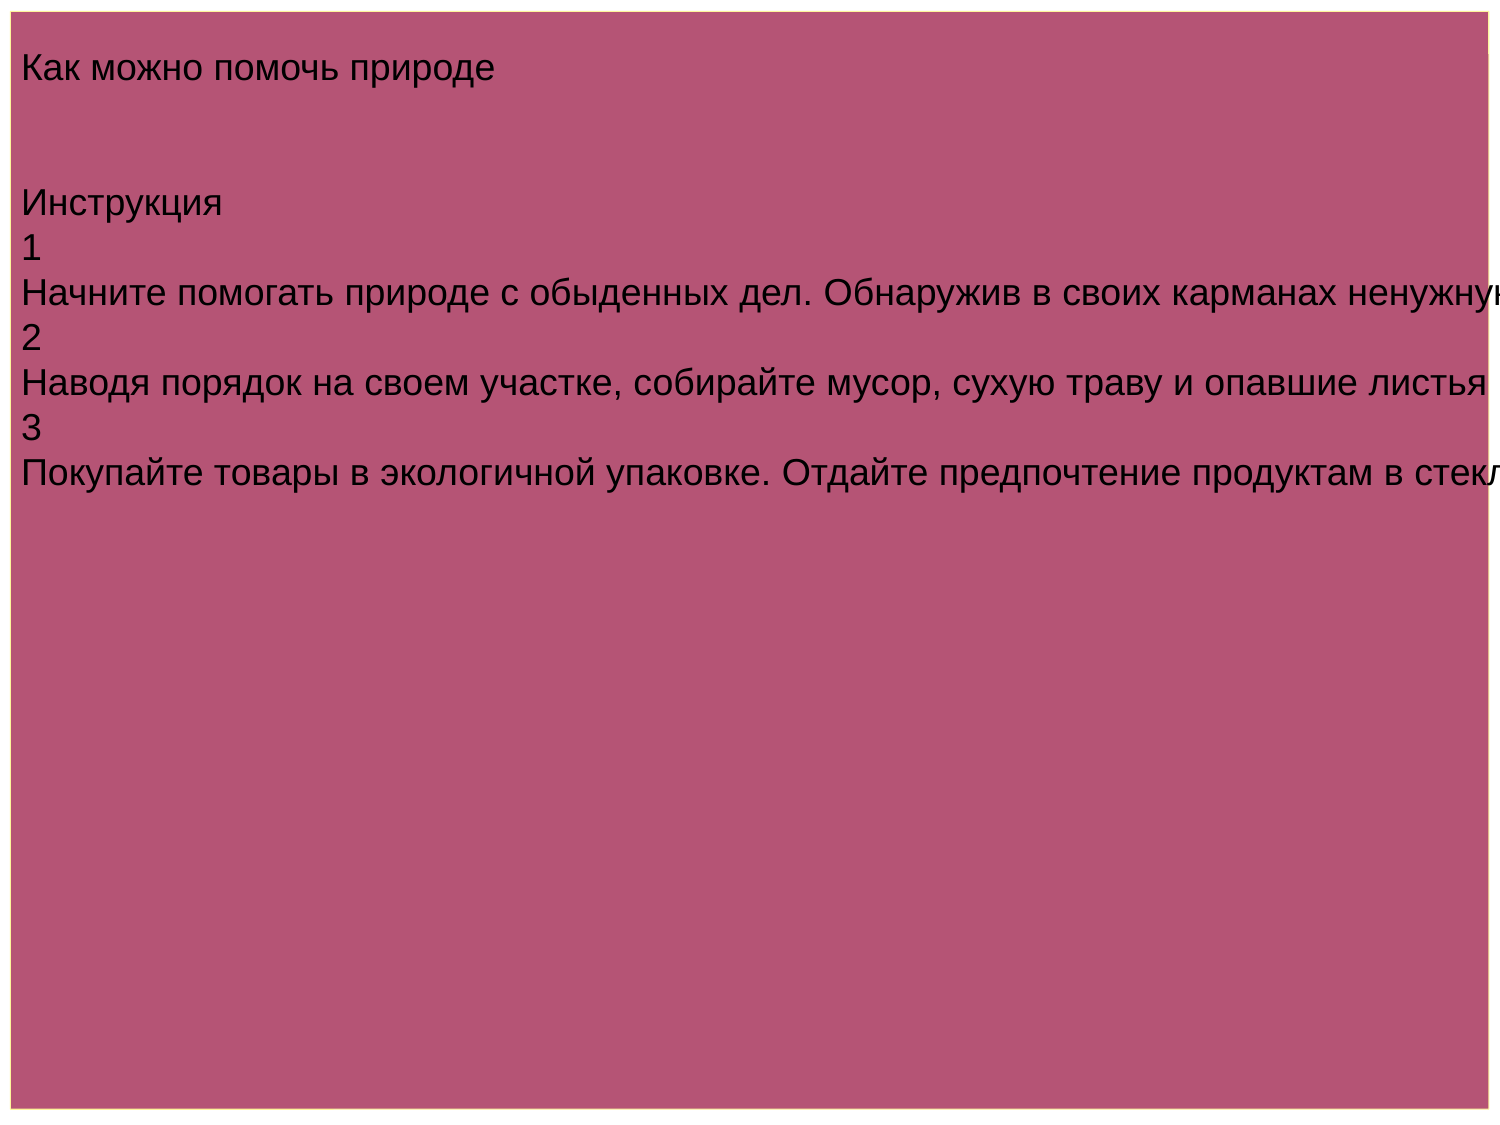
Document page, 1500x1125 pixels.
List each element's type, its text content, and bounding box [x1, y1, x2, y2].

text_box Как можно помочь природе Инструкция 1 Начните помогать природе с обыденных дел. Обнаружив в своих карманах ненужную бумажку, не выбрасывайте ее прямо на улице. Дойдите до ближайшей урны или выкиньте ее дома. То же самое следует делать с окурками, использованными жвачками и любым другим мусором. 2 Наводя порядок на своем участке, собирайте мусор, сухую траву и опавшие листья в предназначенные для этого мешки, которые потом выбрасывайте в контейнеры. Ни в коем случае не жгите его. За лето все растения собирают в себя много ядов и соединений тяжелых металлов, которые с дымом поднимаются в воздух, оседают на земле и в легких человека. Особенно опасно жечь полимерные материалы (резина, краски, полиэтиленовые пакеты, одноразовая посуда), ведь при горении они образуют опасные токсические вещества, способствующие развитию многих серьезных заболеваний. 3 Покупайте товары в экологичной упаковке. Отдайте предпочтение продуктам в стекле или бумажных пакетах. Их переработка происходит гораздо быстрее и безопаснее, чем, например, пластиковой и полиэтиленовой тары. И старайтесь не приобретать товары в лишней упаковке. [6, 0, 1500, 1125]
